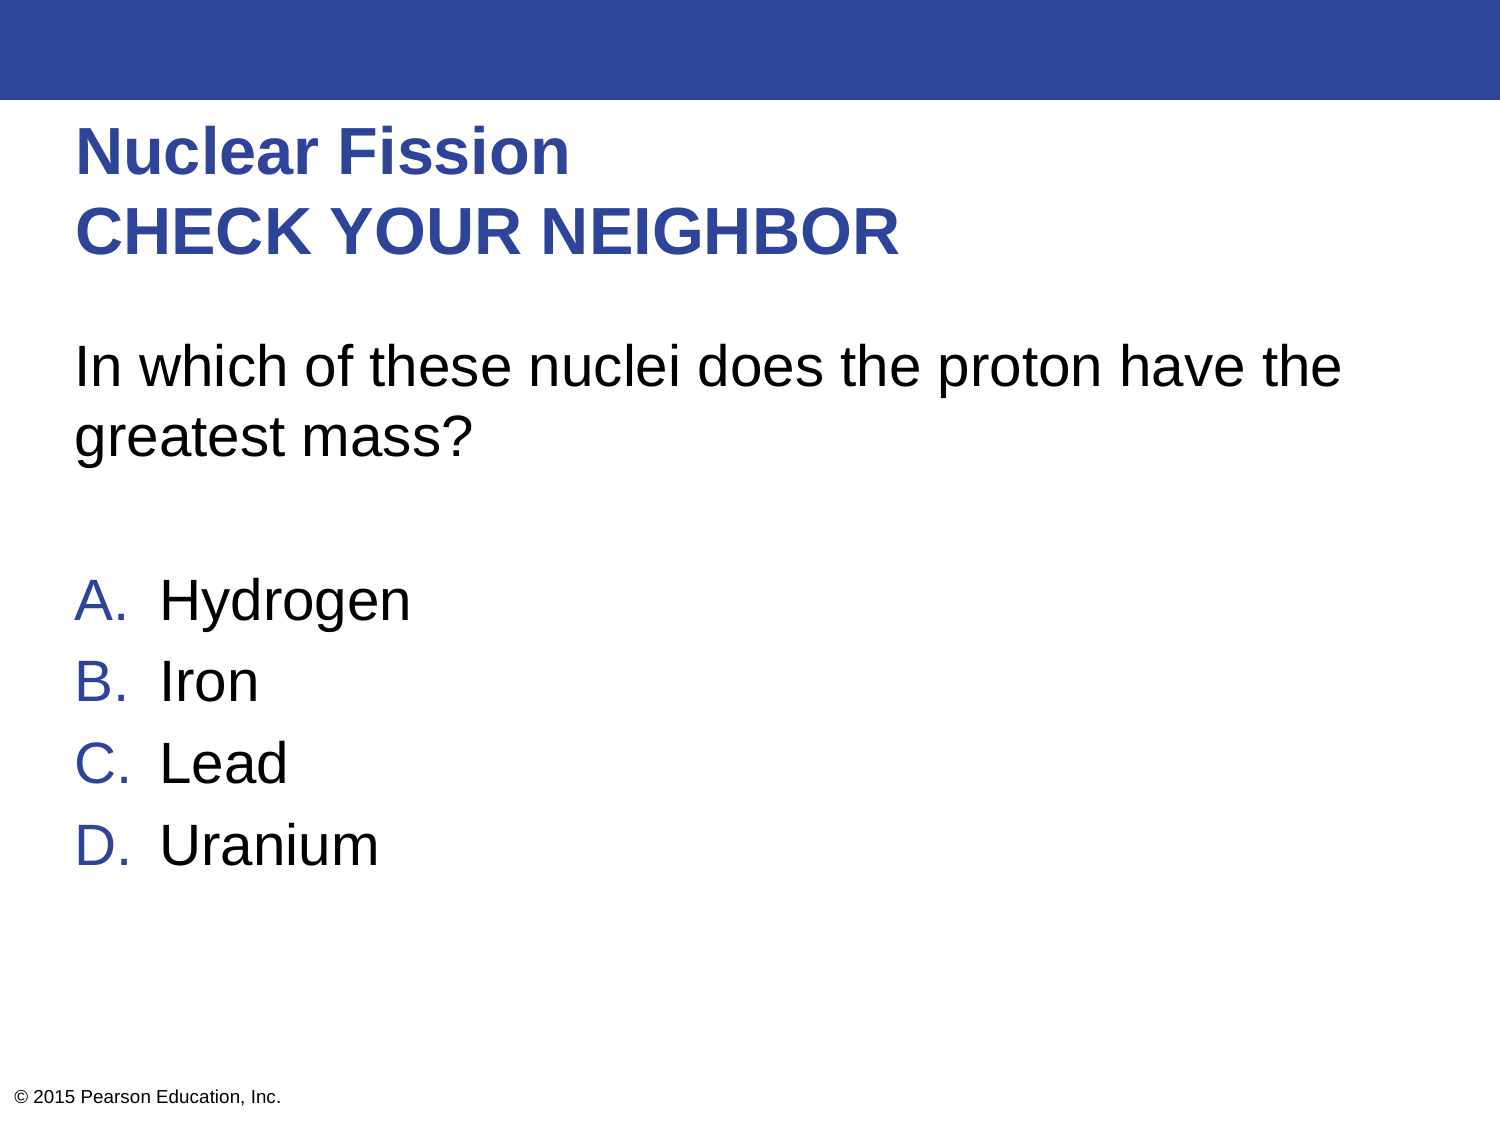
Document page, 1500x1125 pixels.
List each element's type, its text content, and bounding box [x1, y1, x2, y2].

footer © 2015 Pearson Education, Inc. [14, 1084, 900, 1115]
list In which of these nuclei does the proton have the greatest mass? Hydrogen Iron Lead Uranium [59, 321, 1410, 1085]
title Nuclear Fission CHECK YOUR NEIGHBOR [0, 100, 1500, 278]
